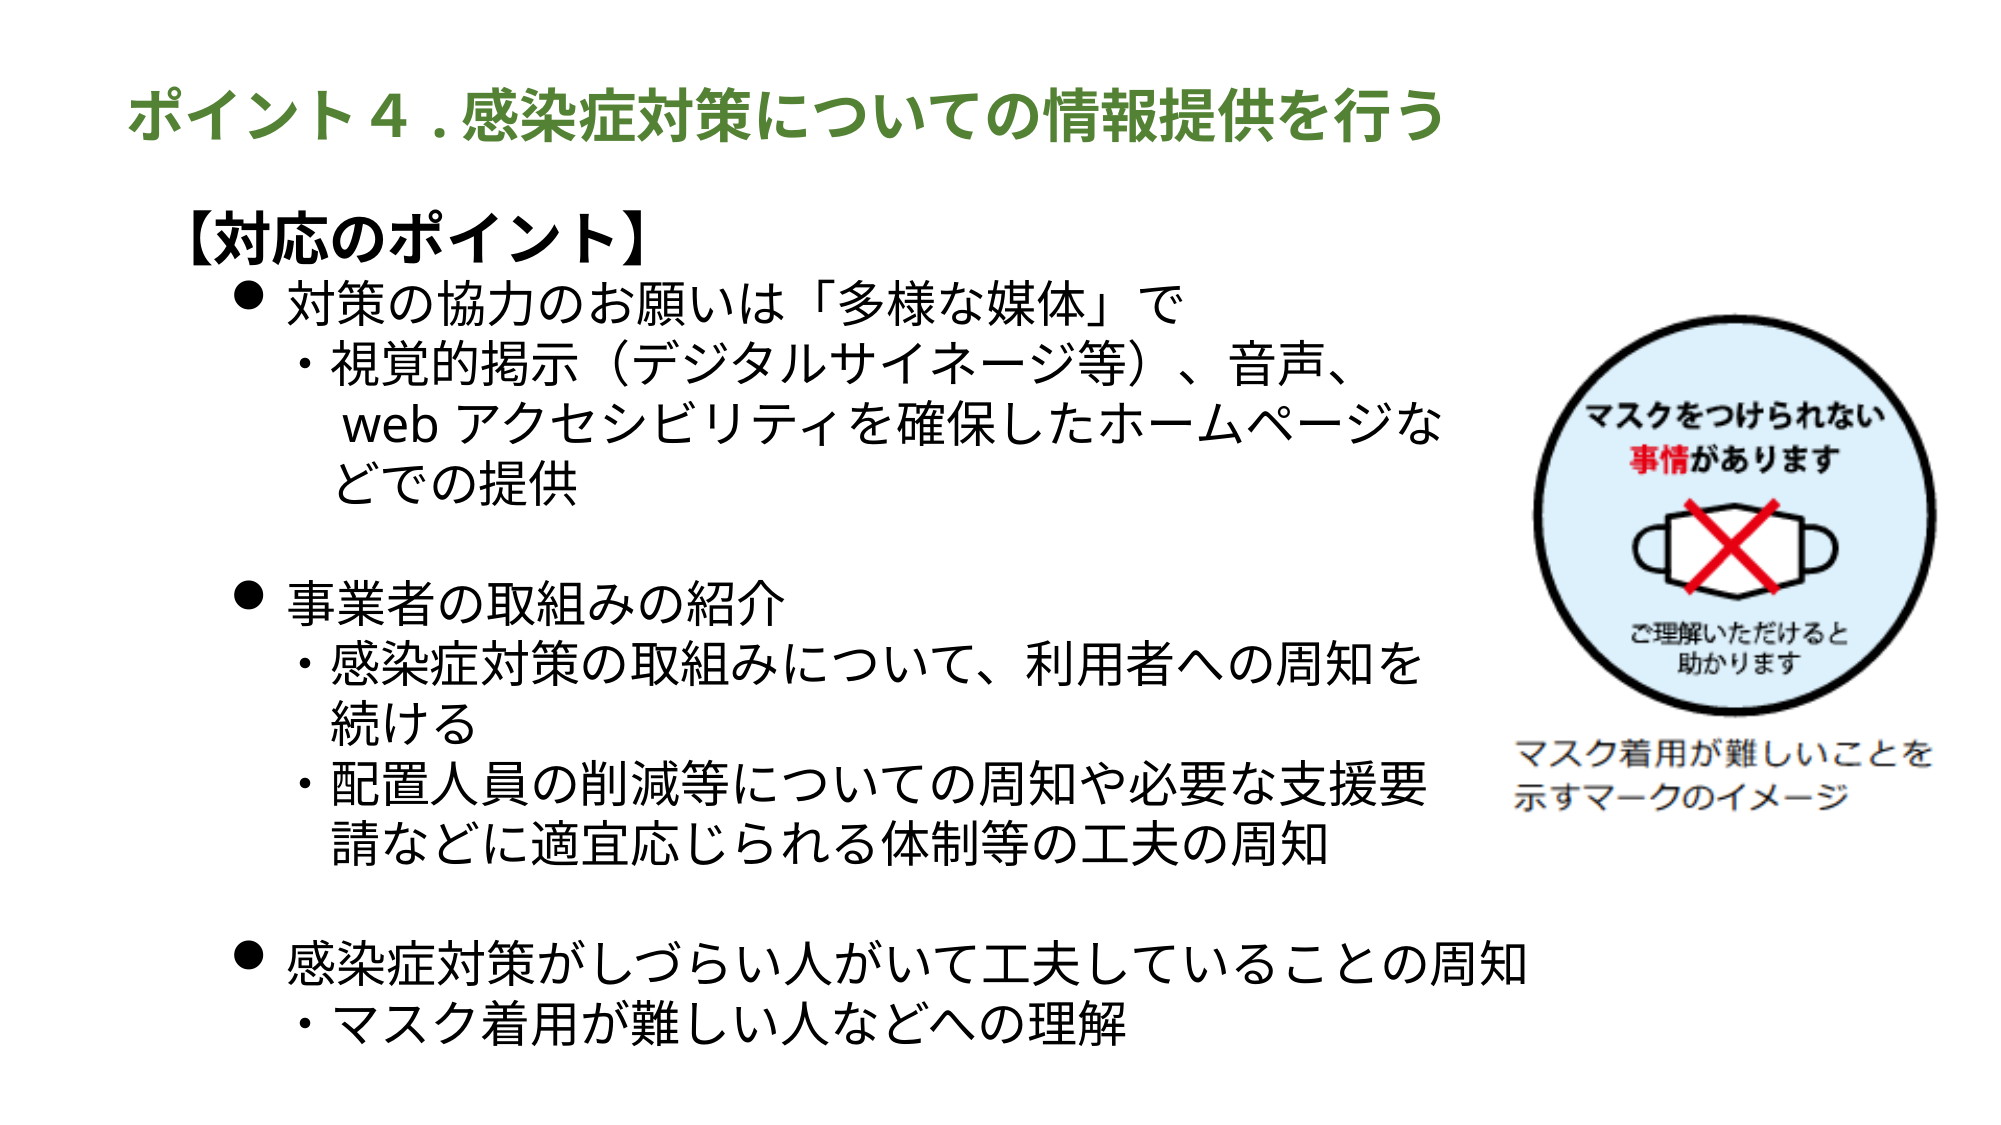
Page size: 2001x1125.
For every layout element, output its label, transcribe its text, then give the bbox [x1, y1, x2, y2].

text_box 【対応のポイント】 対策の協力のお願いは「多様な媒体」で ・視覚的掲示（デジタルサイネージ等）、音声、 webアクセシビリティを確保したホームページな どでの提供 事業者の取組みの紹介 ・感染症対策の取組みについて、利用者への周知を 続ける ・配置人員の削減等についての周知や必要な支援要 請などに適宜応じられる体制等の工夫の周知 感染症対策がしづらい人がいて工夫していることの周知 ・マスク着用が難しい人などへの理解 [140, 194, 1899, 1060]
picture [1505, 305, 1952, 825]
text_box ポイント４.感染症対策についての情報提供を行う [111, 71, 1882, 157]
